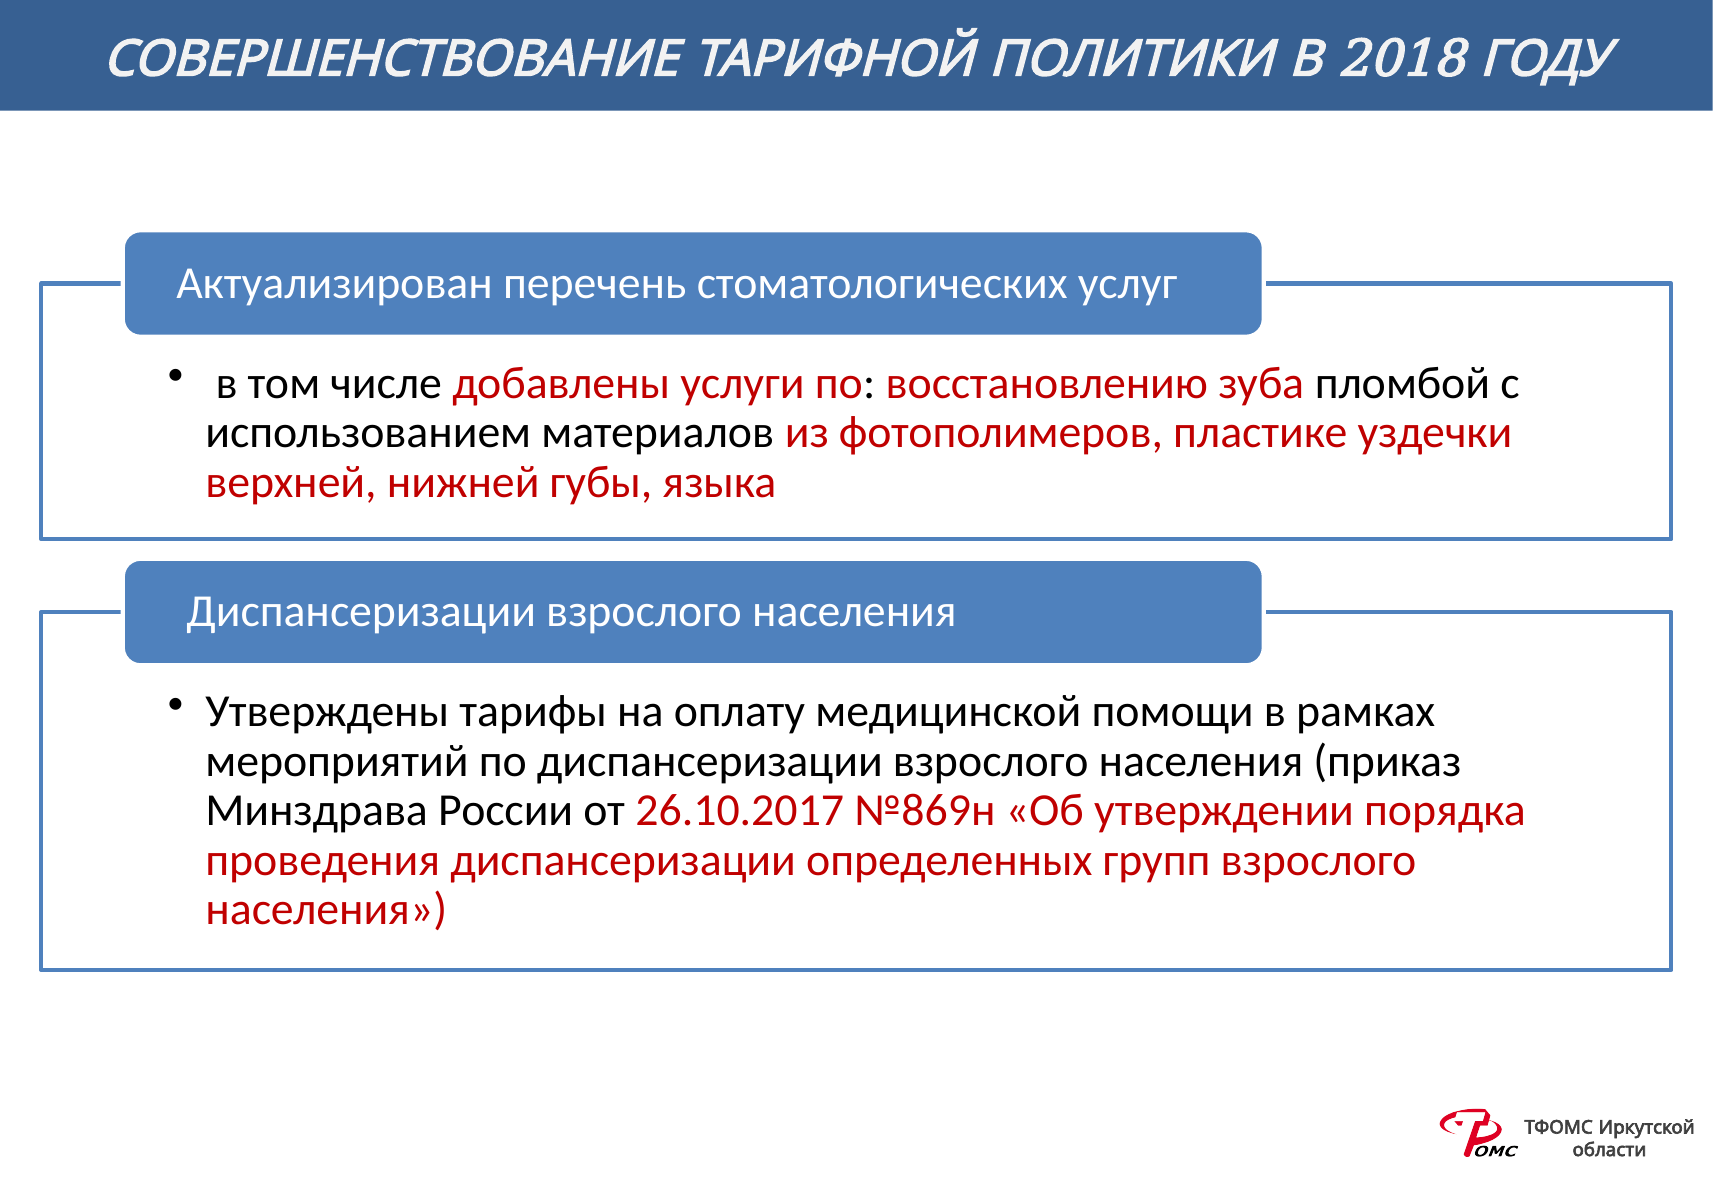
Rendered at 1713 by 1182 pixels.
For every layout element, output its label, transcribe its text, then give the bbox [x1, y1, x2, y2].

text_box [41, 141, 1672, 1059]
picture [1434, 1107, 1525, 1157]
title СОВЕРШЕНСТВОВАНИЕ ТАРИФНОЙ ПОЛИТИКИ В 2018 ГОДУ [0, 0, 1713, 111]
